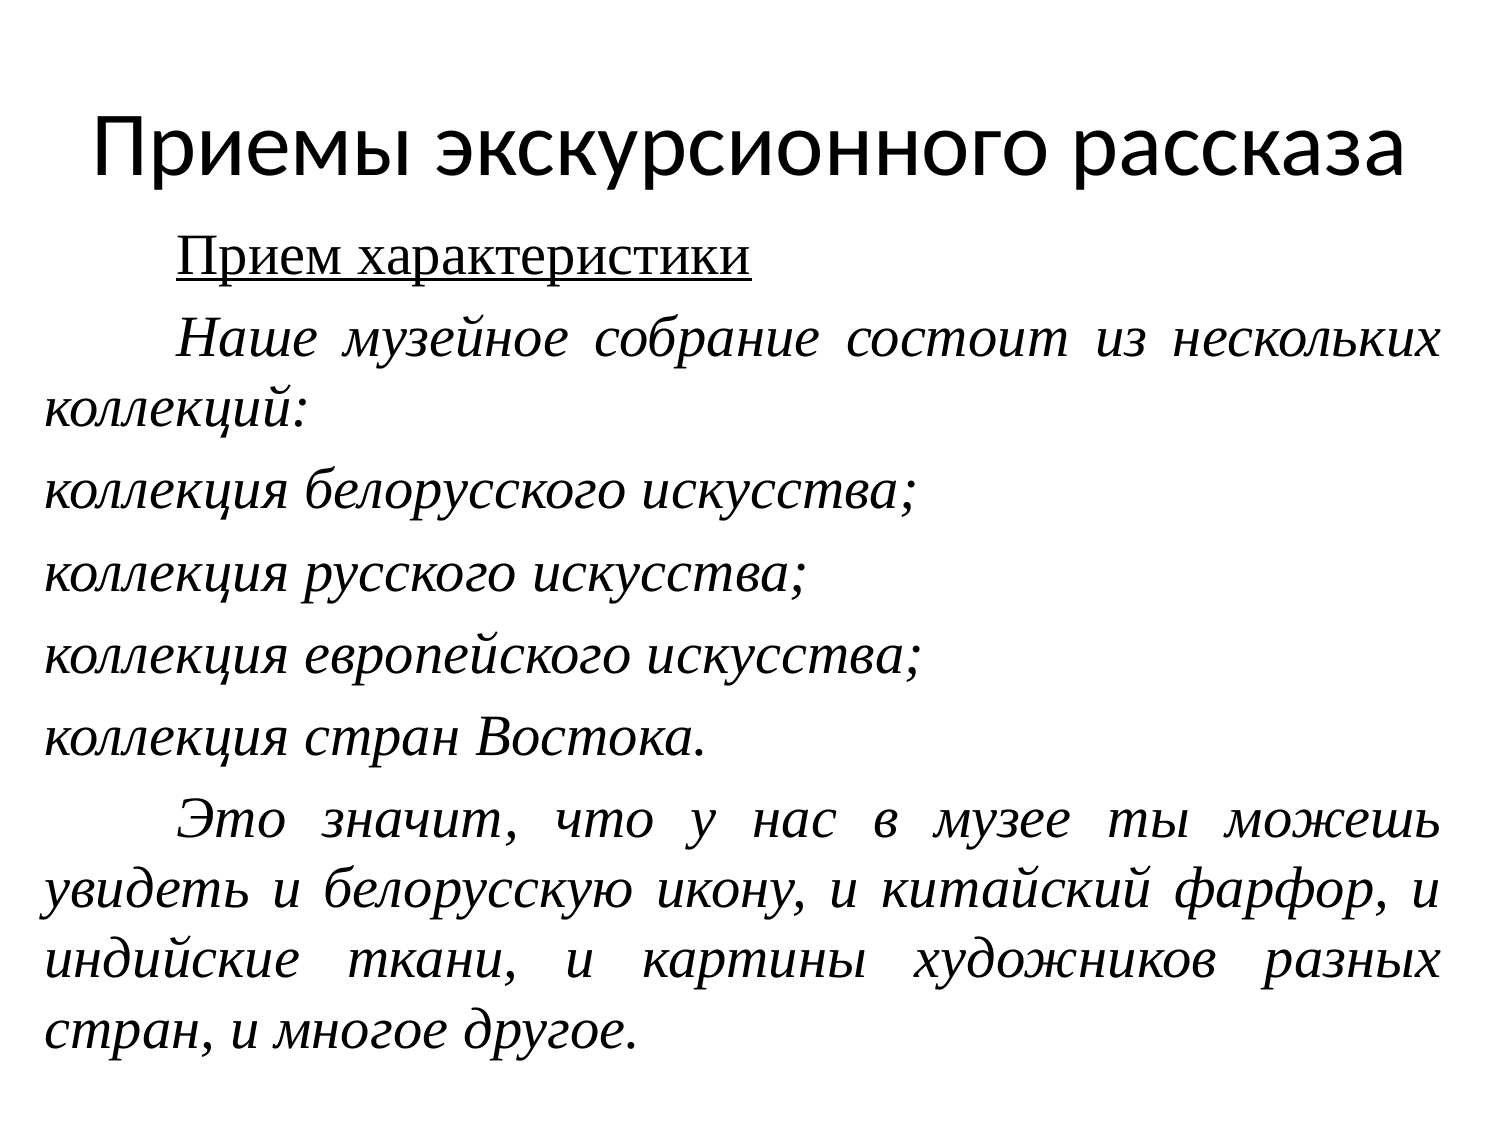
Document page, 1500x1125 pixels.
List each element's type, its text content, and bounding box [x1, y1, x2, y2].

list Прием характеристики Наше музейное собрание состоит из нескольких коллекций: коллекция белорусского искусства; коллекция русского искусства; коллекция европейского искусства; коллекция стран Востока. Это значит, что у нас в музее ты можешь увидеть и белорусскую икону, и китайский фарфор, и индийские ткани, и картины художников разных стран, и многое другое. [29, 208, 1459, 1071]
title Приемы экскурсионного рассказа [75, 45, 1425, 208]
